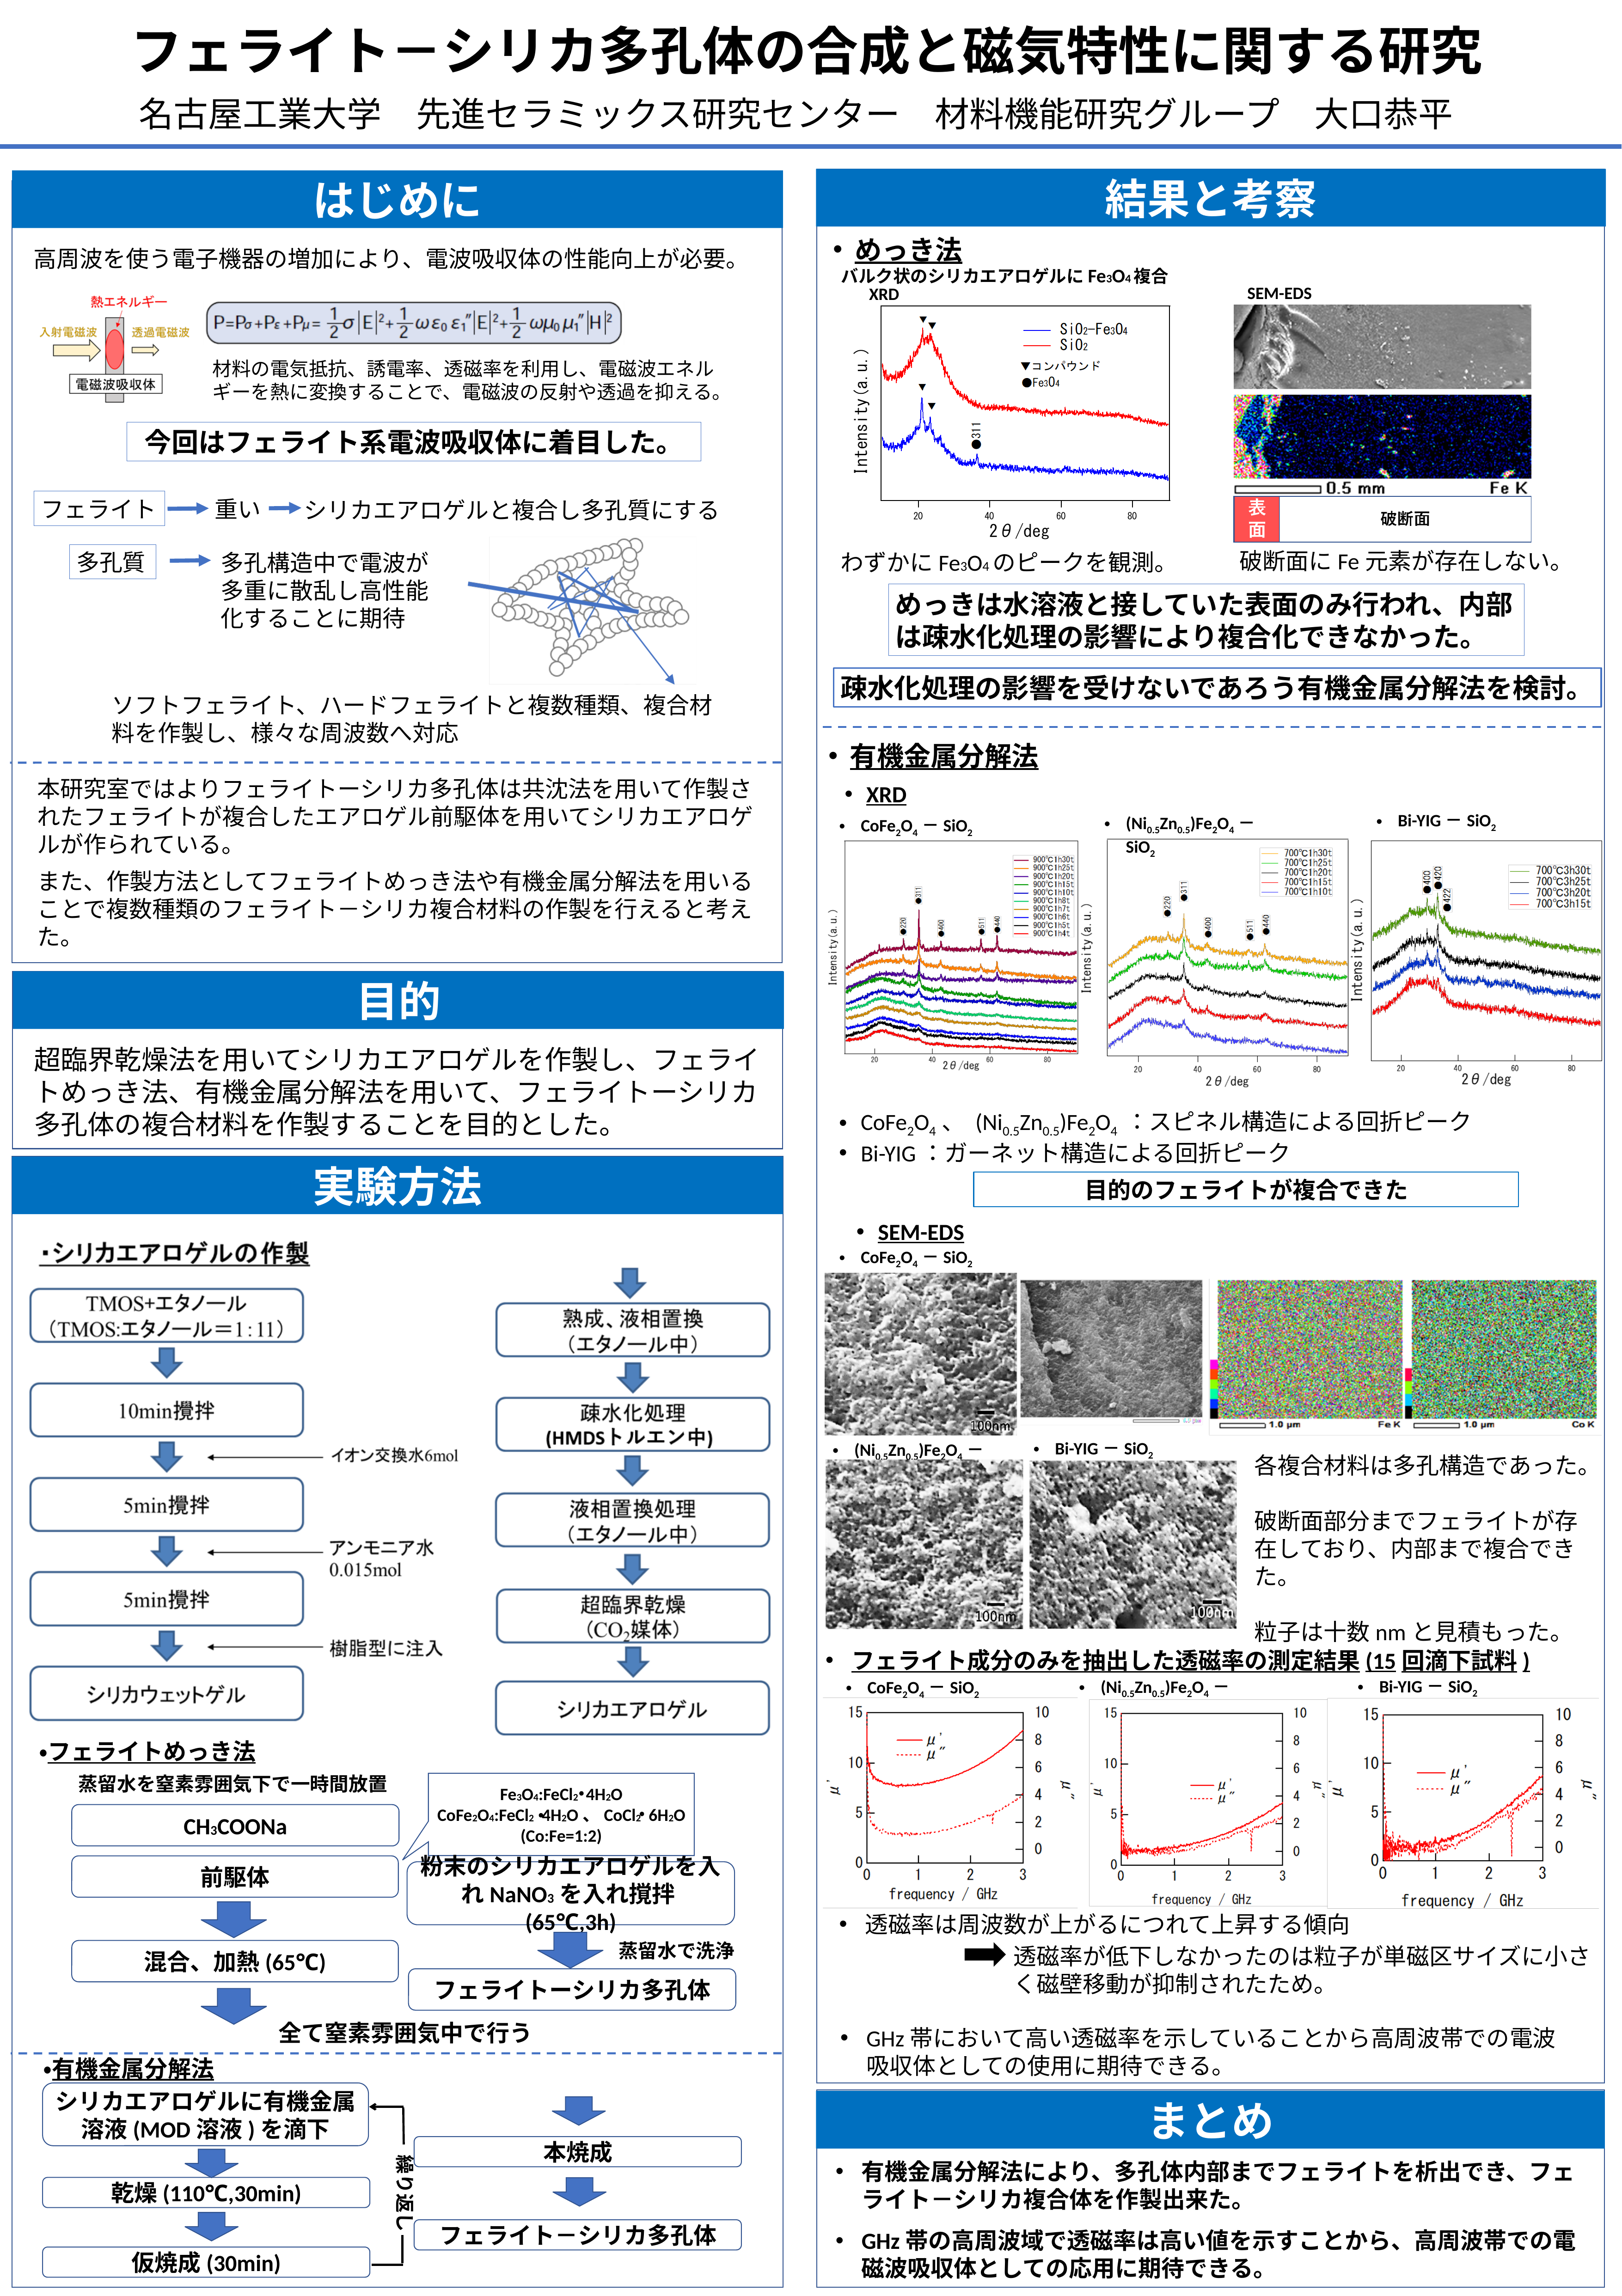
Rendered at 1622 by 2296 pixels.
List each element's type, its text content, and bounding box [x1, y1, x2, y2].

text_box [551, 2096, 606, 2126]
text_box また、作製方法としてフェライトめっき法や有機金属分解法を用いることで複数種類のフェライト－シリカ複合材料の作製を行えると考えた。 [31, 863, 762, 953]
text_box (Ni0.5Zn0.5)Fe2O4－SiO2 [1097, 808, 1316, 832]
text_box 疎水化処理の影響を受けないであろう有機金属分解法を検討。 [833, 668, 1601, 707]
text_box 多孔構造中で電波が多重に散乱し高性能化することに期待 [214, 545, 453, 635]
text_box (Ni0.5Zn0.5)Fe2O4－SiO2 [1072, 1672, 1274, 1727]
text_box めっき法 [826, 229, 1137, 269]
text_box 目的 [13, 971, 784, 1029]
text_box 重い [208, 491, 271, 526]
text_box Bi-YIG－SiO2 [1369, 806, 1512, 834]
text_box バルク状のシリカエアロゲルにFe3O4複合 [834, 260, 1332, 290]
text_box (Ni0.5Zn0.5)Fe2O4－SiO2 [826, 1435, 1026, 1459]
text_box シリカエアロゲルと複合し多孔質にする [297, 492, 749, 527]
text_box ・有機金属分解法 [37, 2054, 370, 2085]
text_box XRD [862, 279, 921, 298]
text_box [964, 1942, 1006, 1967]
text_box 有機金属分解法 [821, 735, 1132, 775]
text_box 材料の電気抵抗、誘電率、透磁率を利用し、電磁波エネルギーを熱に変換することで、電磁波の反射や透過を抑える。 [205, 353, 740, 407]
text_box Bi-YIG－SiO2 [1026, 1436, 1169, 1459]
text_box 結果と考察 [816, 169, 1606, 227]
text_box 仮焼成(30min) [42, 2247, 371, 2278]
picture [823, 1696, 1078, 1909]
text_box ・フェライトめっき法 [32, 1743, 366, 1769]
text_box 実験方法 [12, 1156, 783, 1215]
text_box CoFe2O4、 (Ni0.5Zn0.5)Fe2O4 ：スピネル構造による回折ピーク Bi-YIG：ガーネット構造による回折ピーク [832, 1103, 1489, 1170]
text_box ・有機金属分解法 [37, 2051, 370, 2053]
text_box CoFe2O4－SiO2 [832, 1242, 1026, 1273]
text_box ソフトフェライト、ハードフェライトと複数種類、複合材料を作製し、様々な周波数へ対応 [105, 687, 728, 750]
text_box [816, 2149, 1605, 2288]
text_box フェライト成分のみを抽出した透磁率の測定結果(15回滴下試料) [819, 1643, 1563, 1677]
text_box フェライト [34, 491, 165, 526]
text_box [816, 227, 1605, 2083]
text_box 目的のフェライトが複合できた [973, 1172, 1519, 1207]
text_box 破断面にFe元素が存在しない。 [1233, 543, 1585, 578]
text_box GHz帯において高い透磁率を示していることから高周波帯での電波吸収体としての使用に期待できる。 [833, 2020, 1570, 2082]
text_box 今回はフェライト系電波吸収体に着目した。 [127, 422, 701, 461]
text_box 各複合材料は多孔構造であった。 破断面部分までフェライトが存在しており、内部まで複合できた。 粒子は十数nmと見積もった。 [1247, 1447, 1599, 1649]
text_box わずかにFe3O4のピークを観測。 [833, 544, 1232, 579]
text_box フェライト－シリカ多孔体の合成と磁気特性に関する研究 [17, 14, 1596, 84]
picture [467, 532, 697, 695]
text_box [184, 2149, 239, 2179]
text_box [184, 2212, 239, 2241]
text_box めっきは水溶液と接していた表面のみ行われ、内部は疎水化処理の影響により複合化できなかった。 [888, 584, 1524, 656]
text_box [12, 971, 783, 1149]
text_box 多孔質 [69, 544, 156, 579]
picture [835, 298, 1188, 544]
text_box 透磁率が低下しなかったのは粒子が単磁区サイズに小さく磁壁移動が抑制されたため。 [1006, 1938, 1599, 2001]
text_box 乾燥(110℃,30min) [42, 2177, 371, 2208]
text_box [12, 1156, 783, 2288]
picture [1087, 1696, 1599, 1910]
text_box Bi-YIG－SiO2 [1351, 1672, 1493, 1696]
text_box 高周波を使う電子機器の増加により、電波吸収体の性能向上が必要。 [26, 241, 759, 276]
text_box [552, 2177, 607, 2207]
picture [20, 1240, 779, 1743]
text_box CoFe2O4－SiO2 [839, 1673, 1033, 1696]
text_box 超臨界乾燥法を用いてシリカエアロゲルを作製し、フェライトめっき法、有機金属分解法を用いて、フェライトーシリカ多孔体の複合材料を作製することを目的とした。 [27, 1039, 769, 1143]
text_box シリカエアロゲルに有機金属溶液(MOD溶液)を滴下 [42, 2082, 369, 2146]
text_box 本研究室ではよりフェライトーシリカ多孔体は共沈法を用いて作製されたフェライトが複合したエアロゲル前駆体を用いてシリカエアロゲルが作られている。 [31, 771, 762, 861]
text_box SEM-EDS [849, 1214, 995, 1242]
picture [1233, 305, 1531, 553]
text_box 名古屋工業大学 先進セラミックス研究センター 材料機能研究グループ 大口恭平 [132, 89, 1481, 137]
text_box SEM-EDS [1240, 278, 1324, 305]
text_box 透磁率は周波数が上がるにつれて上昇する傾向 [832, 1906, 1571, 1941]
picture [825, 1272, 1019, 1435]
picture [821, 1459, 1240, 1629]
text_box 本焼成 [413, 2136, 742, 2168]
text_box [71, 1768, 769, 2050]
text_box [12, 180, 783, 963]
text_box XRD [838, 776, 950, 811]
picture [820, 832, 1617, 1095]
text_box まとめ [816, 2091, 1605, 2149]
picture [32, 288, 625, 403]
text_box 繰り返し [383, 2148, 421, 2230]
text_box 有機金属分解法により、多孔体内部までフェライトを析出でき、フェライト－シリカ複合体を作製出来た。 GHz帯の高周波域で透磁率は高い値を示すことから、高周波帯での電磁波吸収体としての応用に期待できる。 [828, 2153, 1586, 2285]
text_box はじめに [12, 170, 783, 228]
text_box フェライト－シリカ多孔体 [413, 2219, 742, 2251]
text_box CoFe2O4－SiO2 [832, 811, 1026, 835]
picture [1020, 1279, 1602, 1436]
